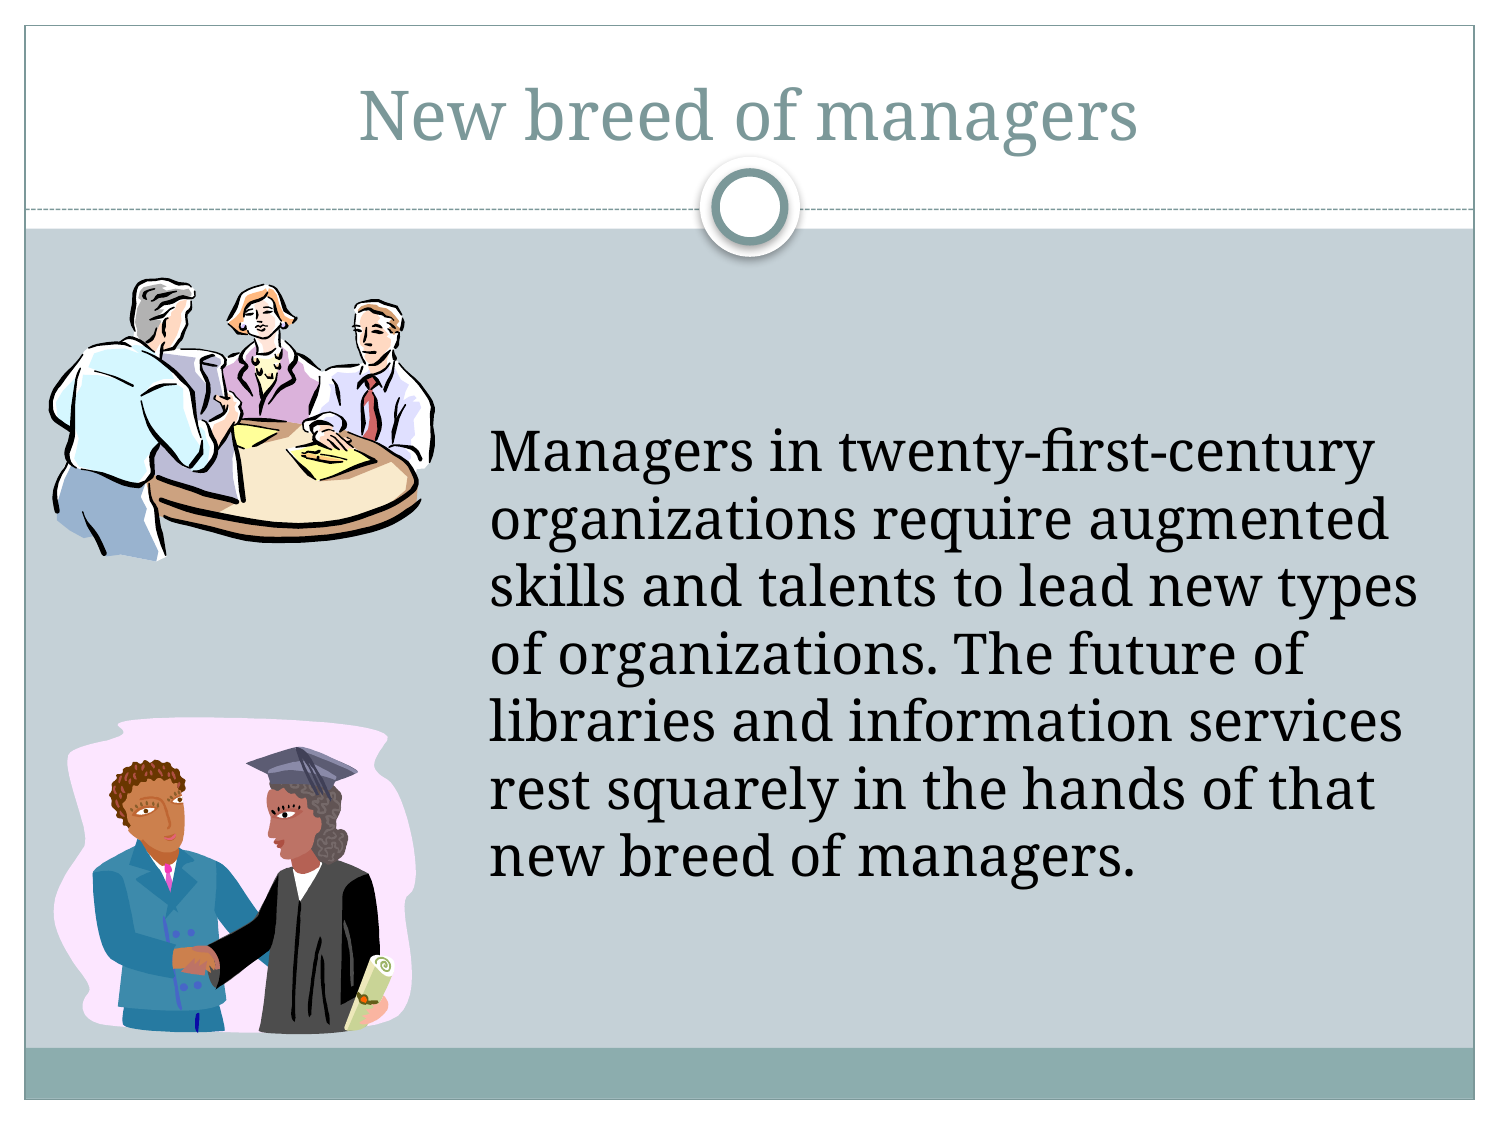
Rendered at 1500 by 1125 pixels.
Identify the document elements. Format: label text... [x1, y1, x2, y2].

title New breed of managers [49, 37, 1450, 163]
list Managers in twenty-first-century organizations require augmented skills and talents to lead new types of organizations. The future of libraries and information services rest squarely in the hands of that new breed of managers. [474, 250, 1445, 1001]
picture [48, 274, 438, 565]
picture [48, 712, 422, 1040]
